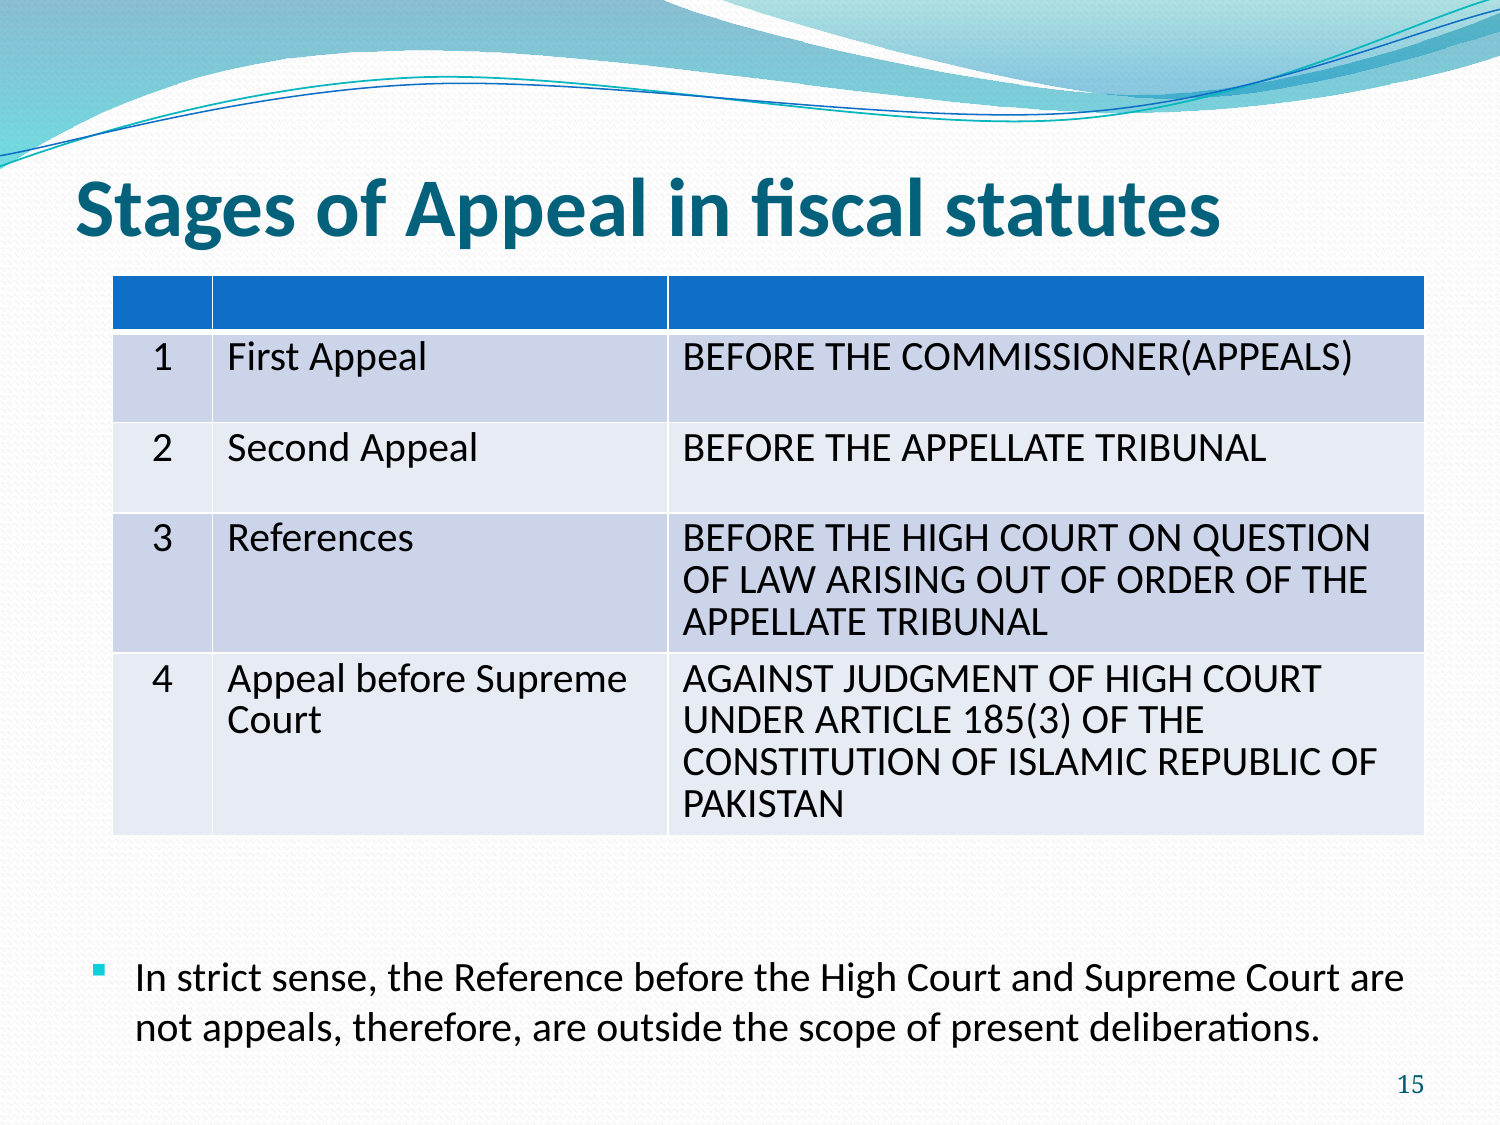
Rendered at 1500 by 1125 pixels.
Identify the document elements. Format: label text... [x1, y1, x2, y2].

table_cell References [213, 514, 667, 652]
table_cell First Appeal [213, 335, 667, 422]
table_cell BEFORE THE APPELLATE TRIBUNAL [669, 423, 1424, 512]
table_cell 3 [113, 514, 212, 652]
table_cell BEFORE THE COMMISSIONER(APPEALS) [669, 335, 1424, 422]
table_header [213, 276, 667, 329]
table_cell AGAINST JUDGMENT OF HIGH COURT UNDER ARTICLE 185(3) OF THE CONSTITUTION OF ISLAMIC REPUBLIC OF PAKISTAN [669, 654, 1424, 835]
title Stages of Appeal in fiscal statutes [75, 137, 1425, 253]
table_cell Second Appeal [213, 423, 667, 512]
table_cell BEFORE THE HIGH COURT ON QUESTION OF LAW ARISING OUT OF ORDER OF THE APPELLATE TRIBUNAL [669, 514, 1424, 652]
table_cell 1 [113, 335, 212, 422]
list In strict sense, the Reference before the High Court and Supreme Court are not appeals, therefore, are outside the scope of present deliberations. [75, 942, 1425, 1075]
slide_number 15 [1299, 1042, 1425, 1103]
table_cell 2 [113, 423, 212, 512]
table_header [113, 276, 212, 329]
table_cell 4 [113, 654, 212, 835]
table_header [669, 276, 1424, 329]
table_cell Appeal before Supreme Court [213, 654, 667, 835]
